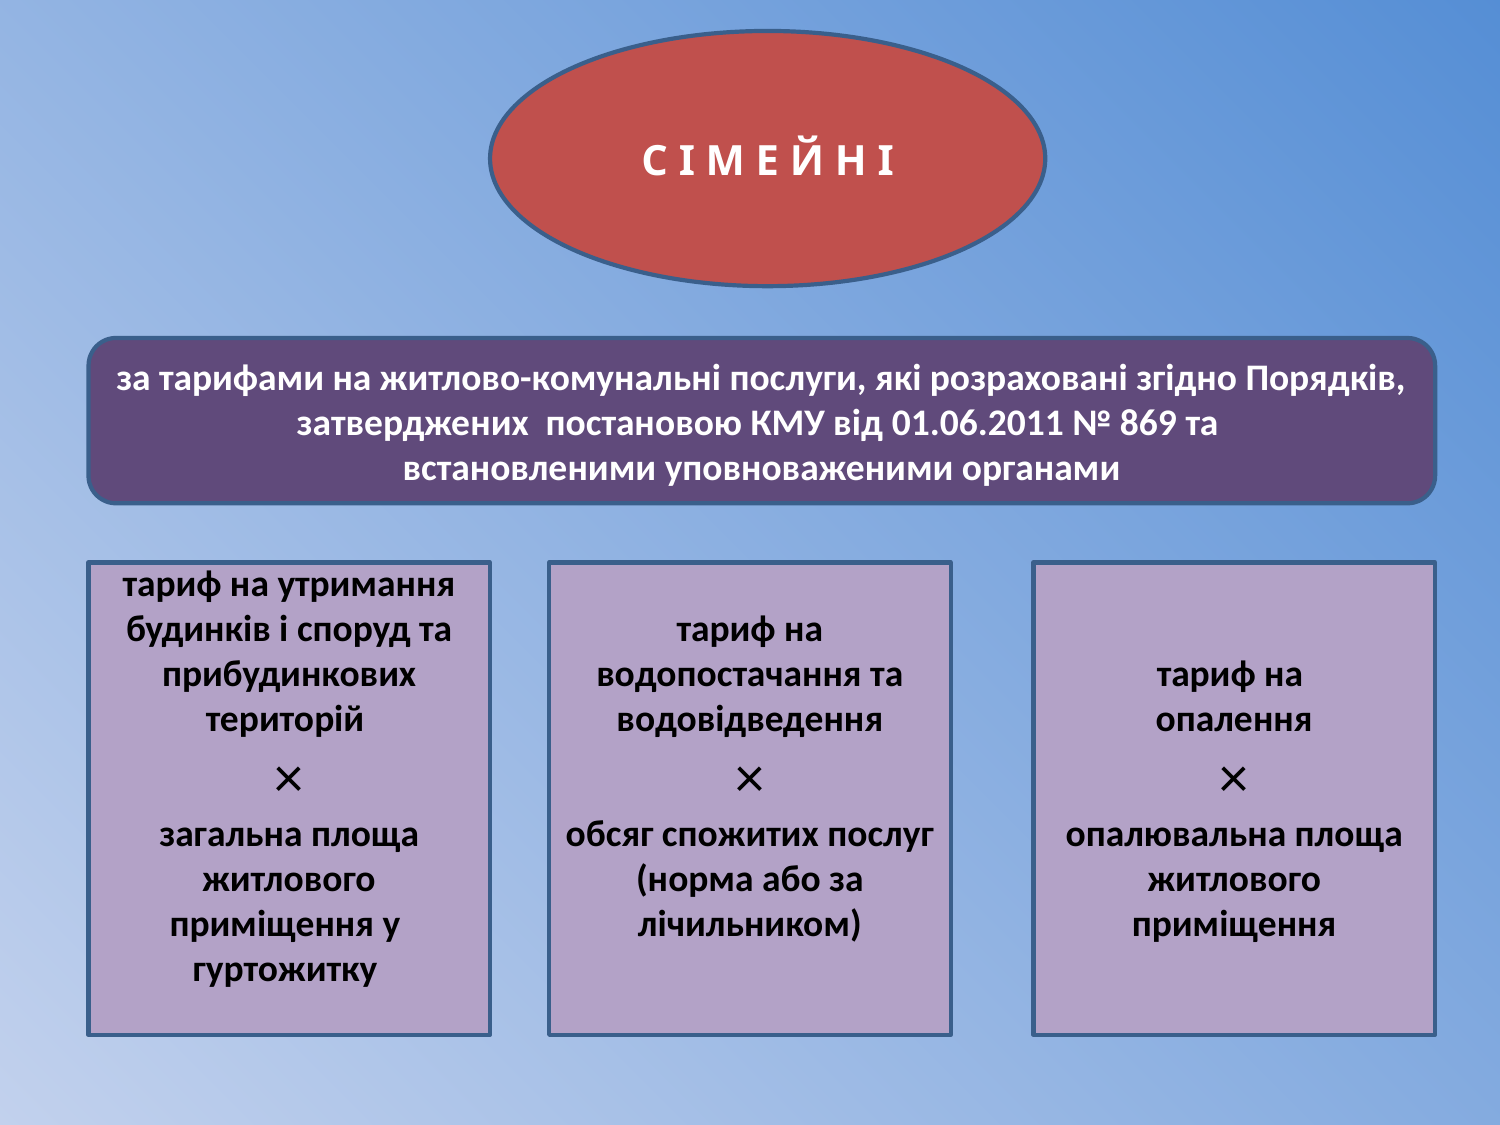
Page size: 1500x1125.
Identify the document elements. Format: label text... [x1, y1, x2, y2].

text_box тариф на опалення × опалювальна площа житлового приміщення [1031, 560, 1437, 1037]
text_box тариф на утримання будинків і споруд та прибудинкових територій × загальна площа житлового приміщення у гуртожитку [86, 560, 492, 1037]
text_box за тарифами на житлово-комунальні послуги, які розраховані згідно Порядків, затверджених постановою КМУ від 01.06.2011 № 869 та встановленими уповноваженими органами [86, 335, 1438, 506]
text_box С І М Е Й Н І [487, 28, 1048, 289]
text_box тариф на водопостачання та водовідведення × обсяг спожитих послуг (норма або за лічильником) [547, 560, 953, 1037]
